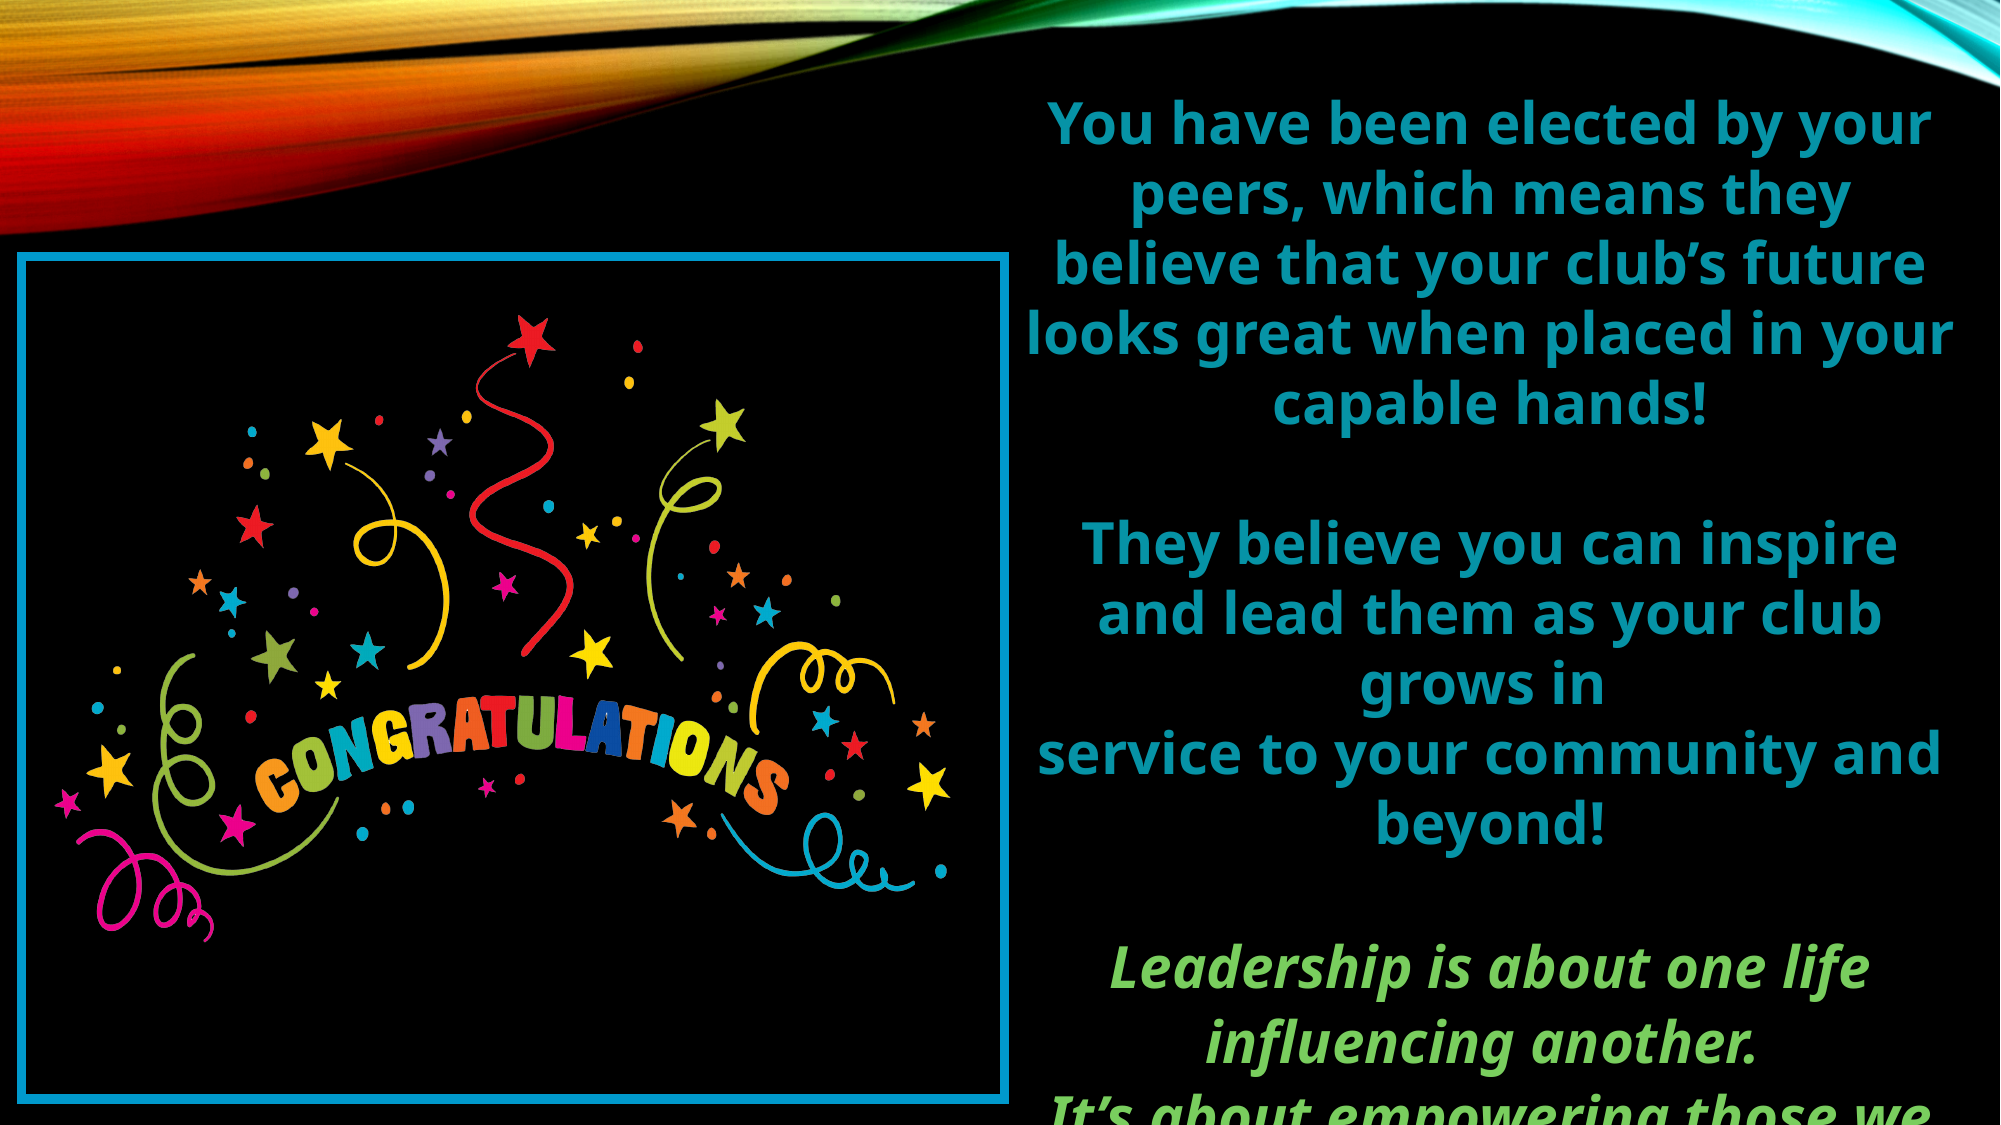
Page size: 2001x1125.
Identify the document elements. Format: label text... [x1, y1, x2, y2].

text_box You have been elected by your peers, which means they believe that your club’s future looks great when placed in your capable hands! They believe you can inspire and lead them as your club grows in service to your community and beyond! Leadership is about one life influencing another. It’s about empowering those we lead. [1007, 38, 1974, 1125]
picture [27, 262, 999, 1093]
picture [0, 0, 2000, 237]
